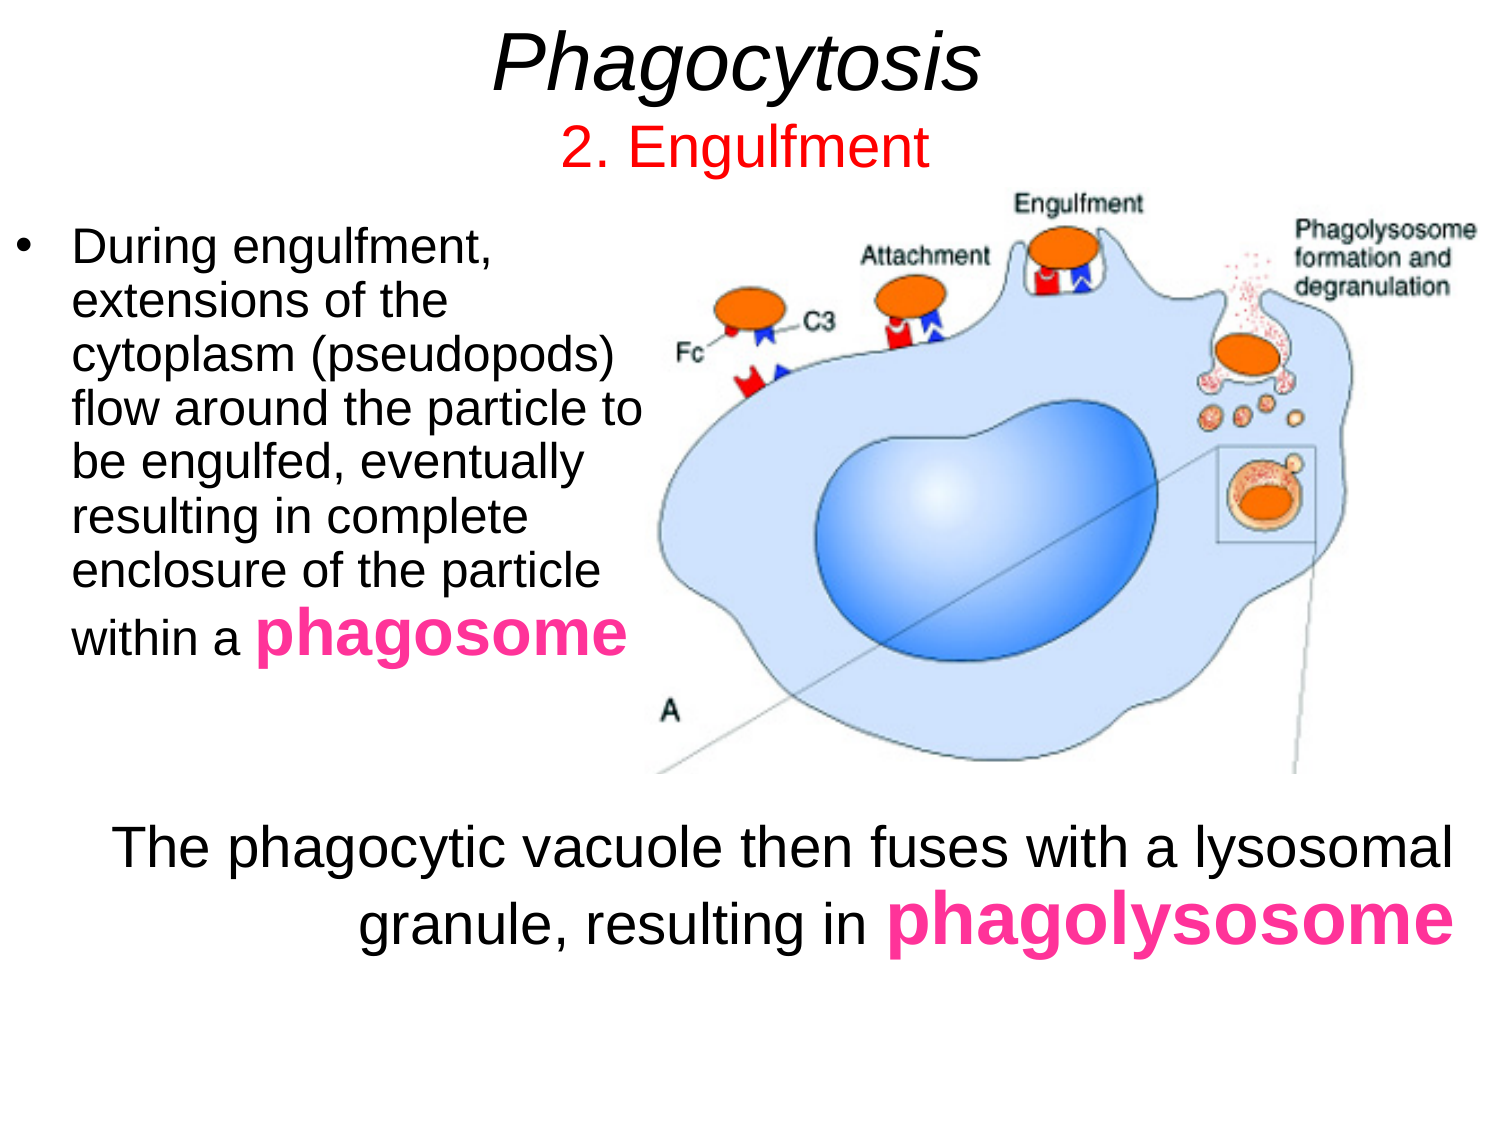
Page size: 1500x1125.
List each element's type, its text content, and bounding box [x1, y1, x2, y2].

list During engulfment, extensions of the cytoplasm (pseudopods) flow around the particle to be engulfed, eventually resulting in complete enclosure of the particle within a phagosome [0, 212, 639, 888]
title Phagocytosis 2. Engulfment [99, 0, 1375, 188]
text_box The phagocytic vacuole then fuses with a lysosomal granule, resulting in phagolysosome [35, 739, 1471, 1102]
picture [644, 187, 1480, 774]
